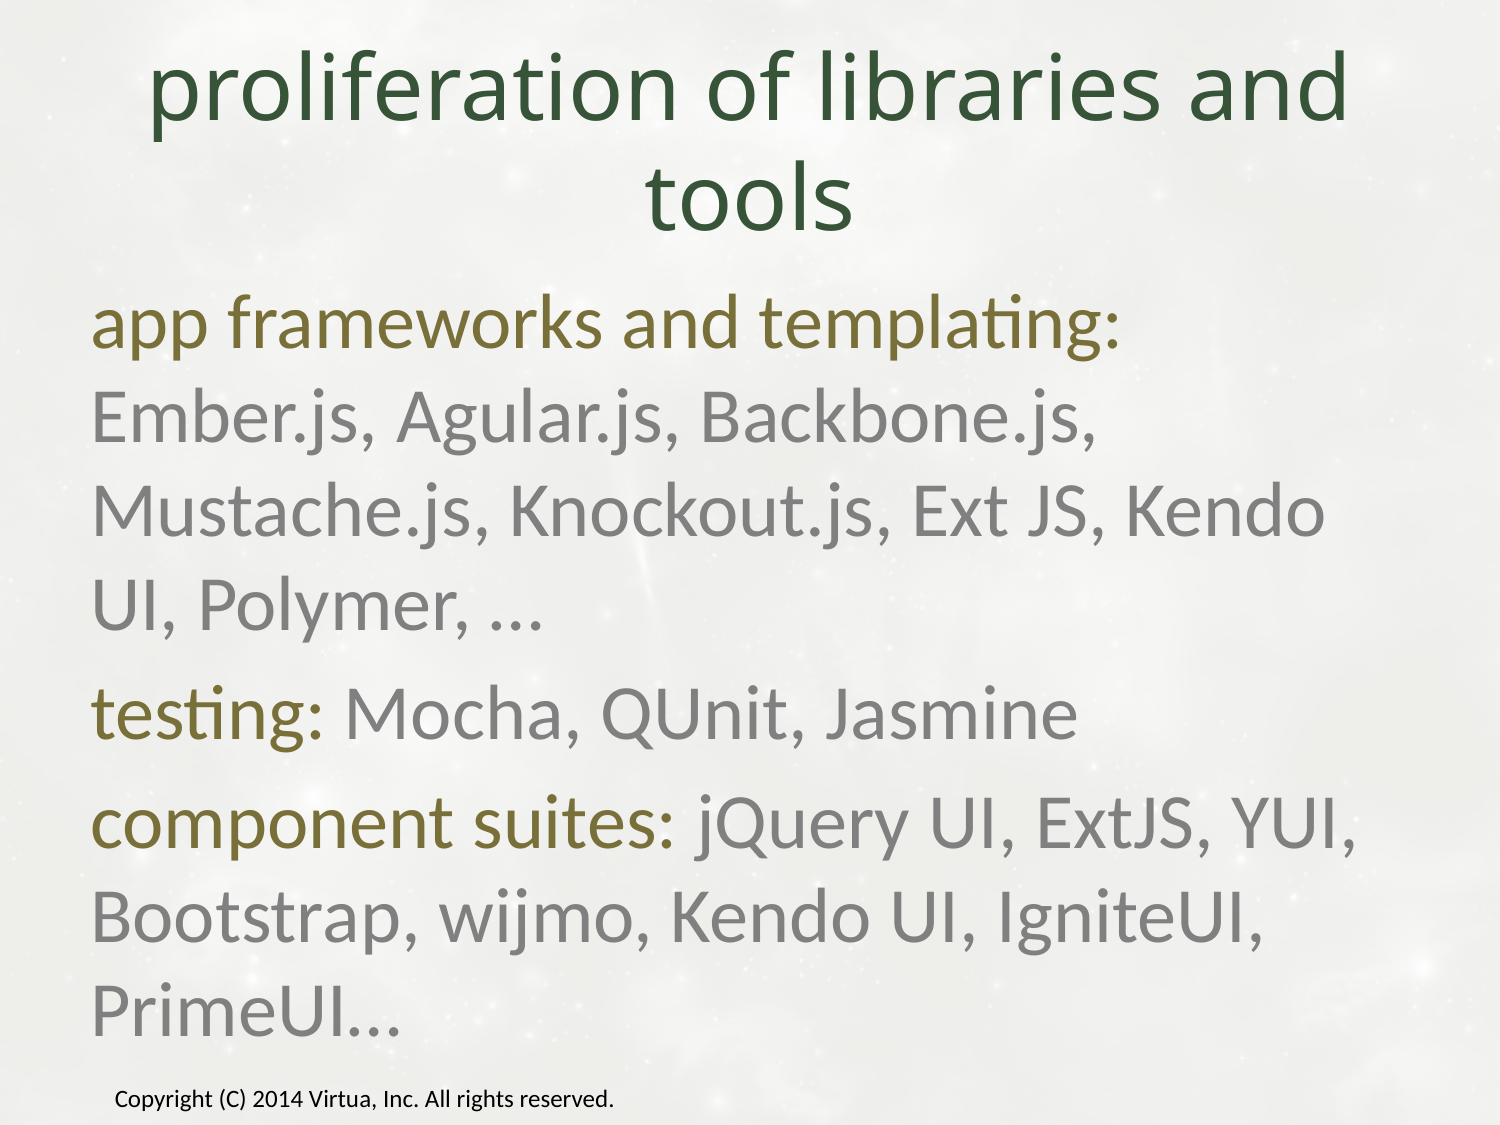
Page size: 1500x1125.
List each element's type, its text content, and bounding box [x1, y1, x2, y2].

footer Copyright (C) 2014 Virtua, Inc. All rights reserved. [99, 1074, 1425, 1100]
title proliferation of libraries and tools [75, 45, 1425, 233]
list app frameworks and templating: Ember.js, Agular.js, Backbone.js, Mustache.js, Knockout.js, Ext JS, Kendo UI, Polymer, … testing: Mocha, QUnit, Jasmine component suites: jQuery UI, ExtJS, YUI, Bootstrap, wijmo, Kendo UI, IgniteUI, PrimeUI… [75, 262, 1425, 1063]
